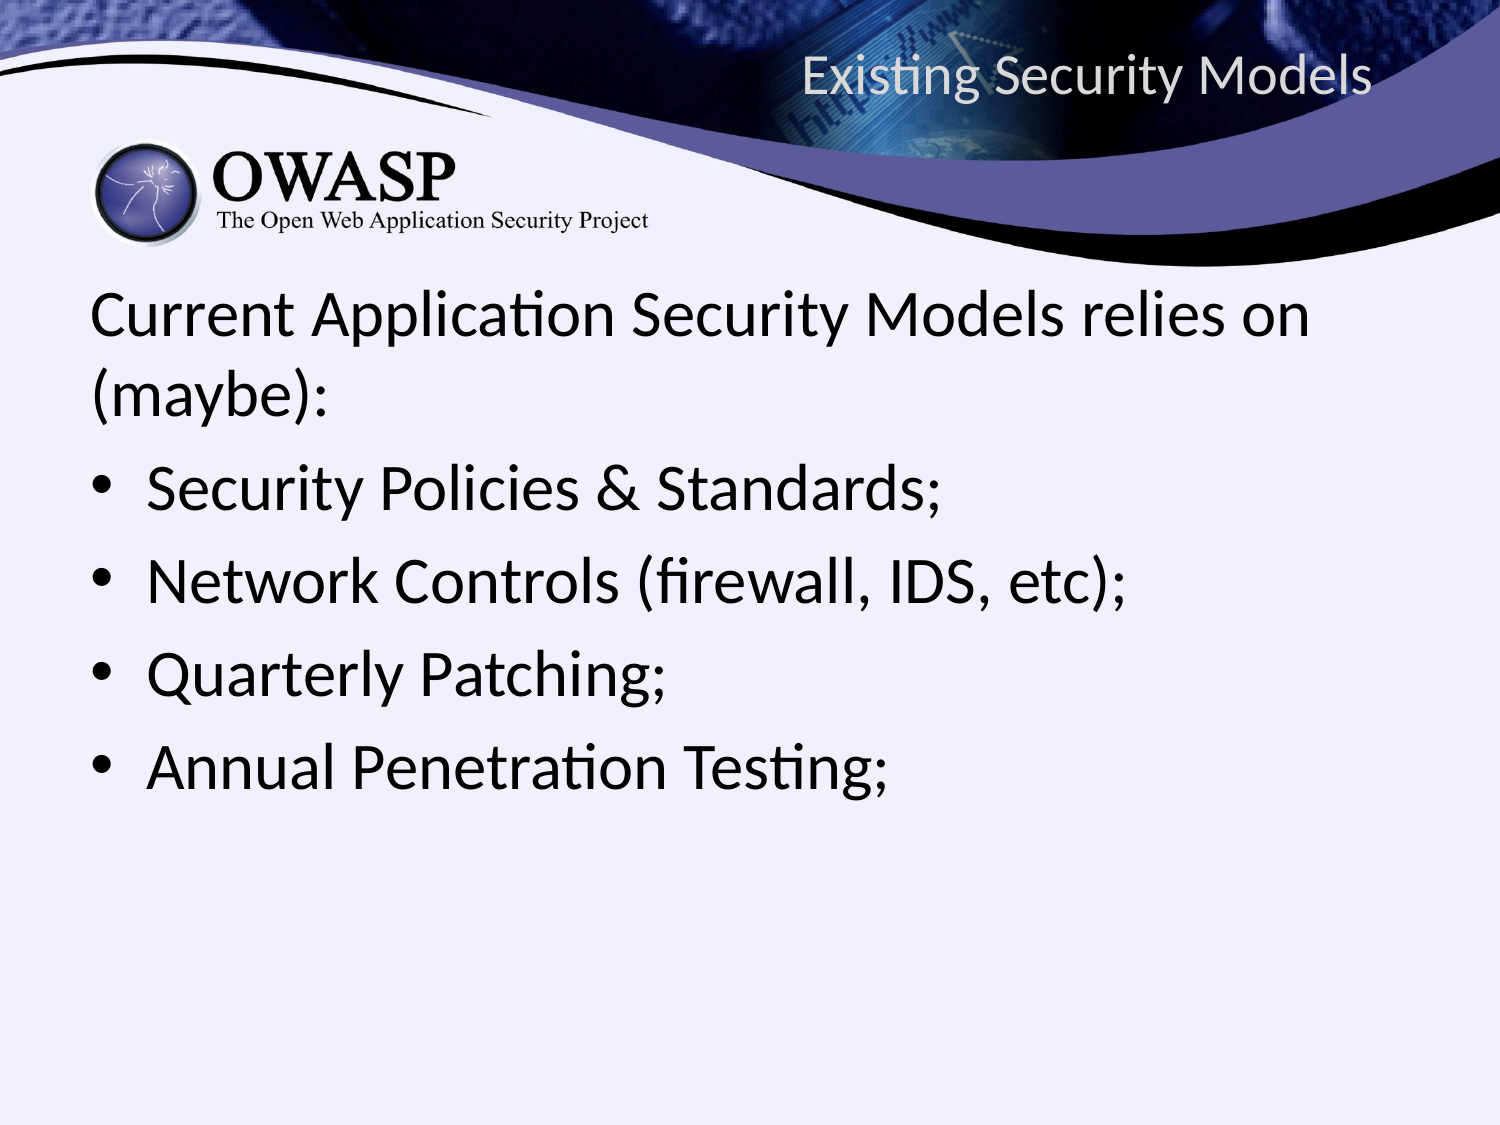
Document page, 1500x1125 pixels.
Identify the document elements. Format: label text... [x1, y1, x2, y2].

picture [0, 0, 1500, 1125]
title Existing Security Models [699, 12, 1475, 130]
list Current Application Security Models relies on (maybe): Security Policies & Standards; Network Controls (firewall, IDS, etc); Quarterly Patching; Annual Penetration Testing; [75, 262, 1425, 1005]
